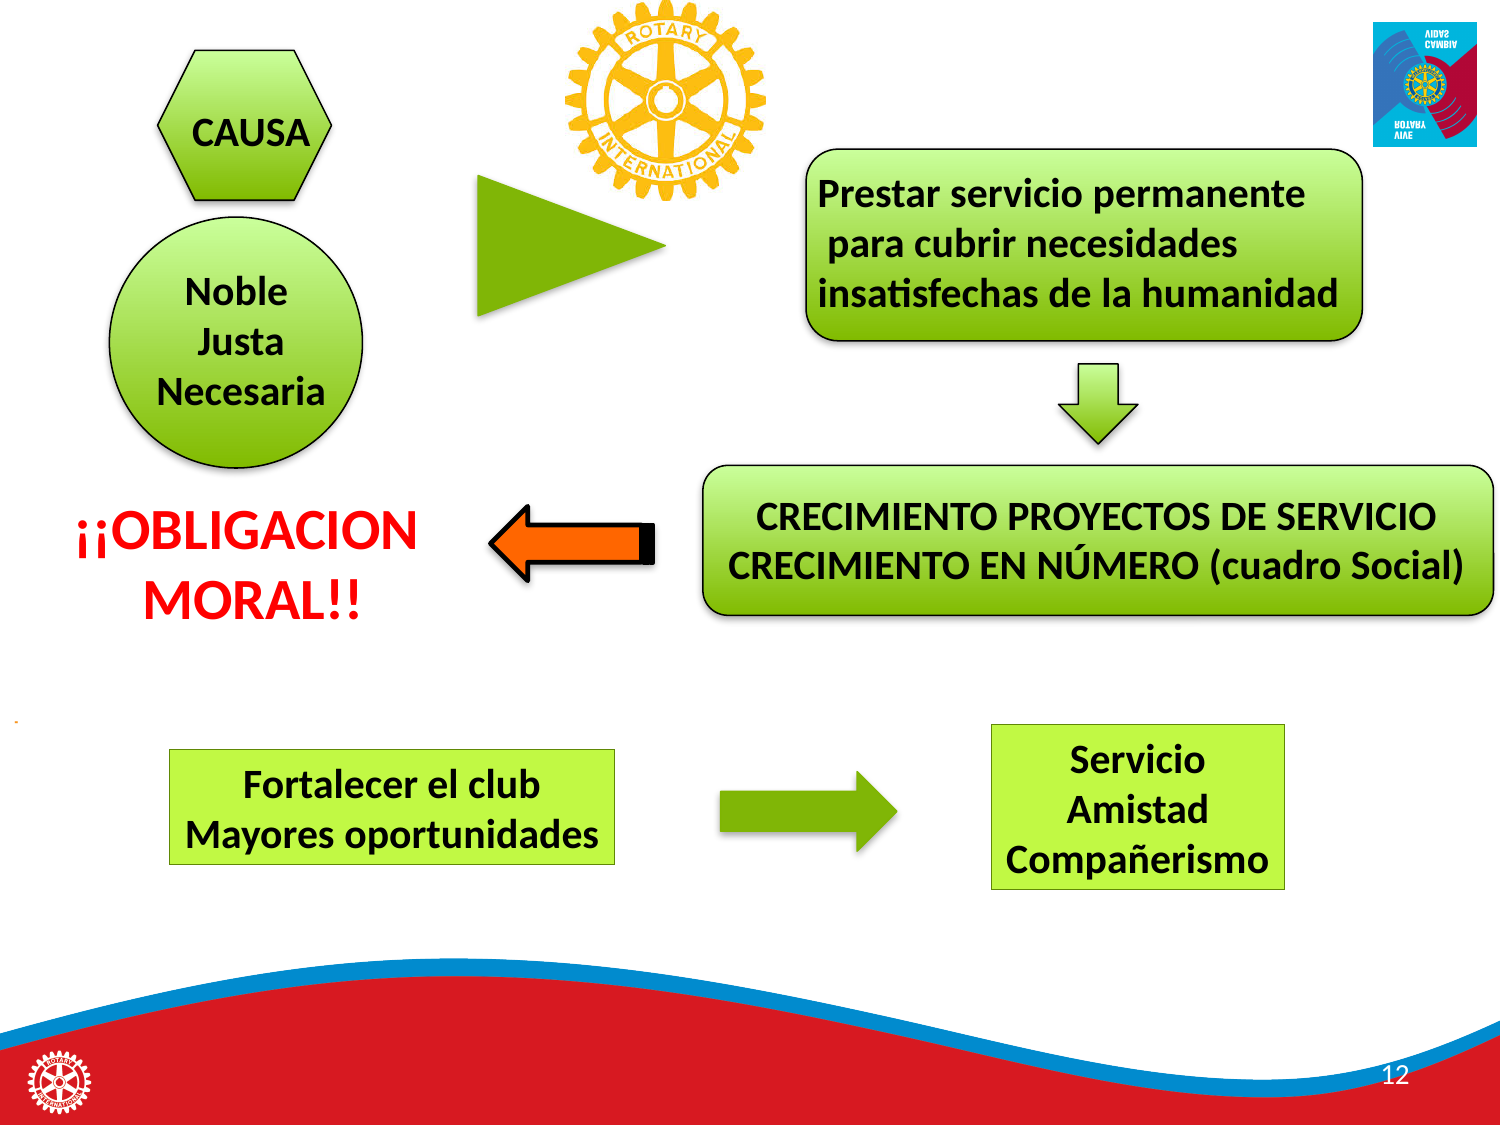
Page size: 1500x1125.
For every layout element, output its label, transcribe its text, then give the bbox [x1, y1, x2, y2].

text_box Fortalecer el club Mayores oportunidades [169, 749, 615, 865]
text_box ¡¡OBLIGACION MORAL!! [58, 483, 448, 639]
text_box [157, 50, 332, 201]
text_box [477, 174, 667, 317]
slide_number 12 [1277, 1042, 1425, 1103]
text_box [650, 524, 654, 563]
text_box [702, 465, 1494, 616]
picture [0, 0, 1500, 1079]
text_box [719, 770, 898, 852]
text_box Servicio Amistad Compañerismo [991, 724, 1285, 890]
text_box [109, 216, 363, 469]
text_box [802, 148, 1394, 376]
text_box [489, 505, 649, 582]
picture [0, 977, 1500, 1125]
text_box [1057, 384, 1139, 445]
